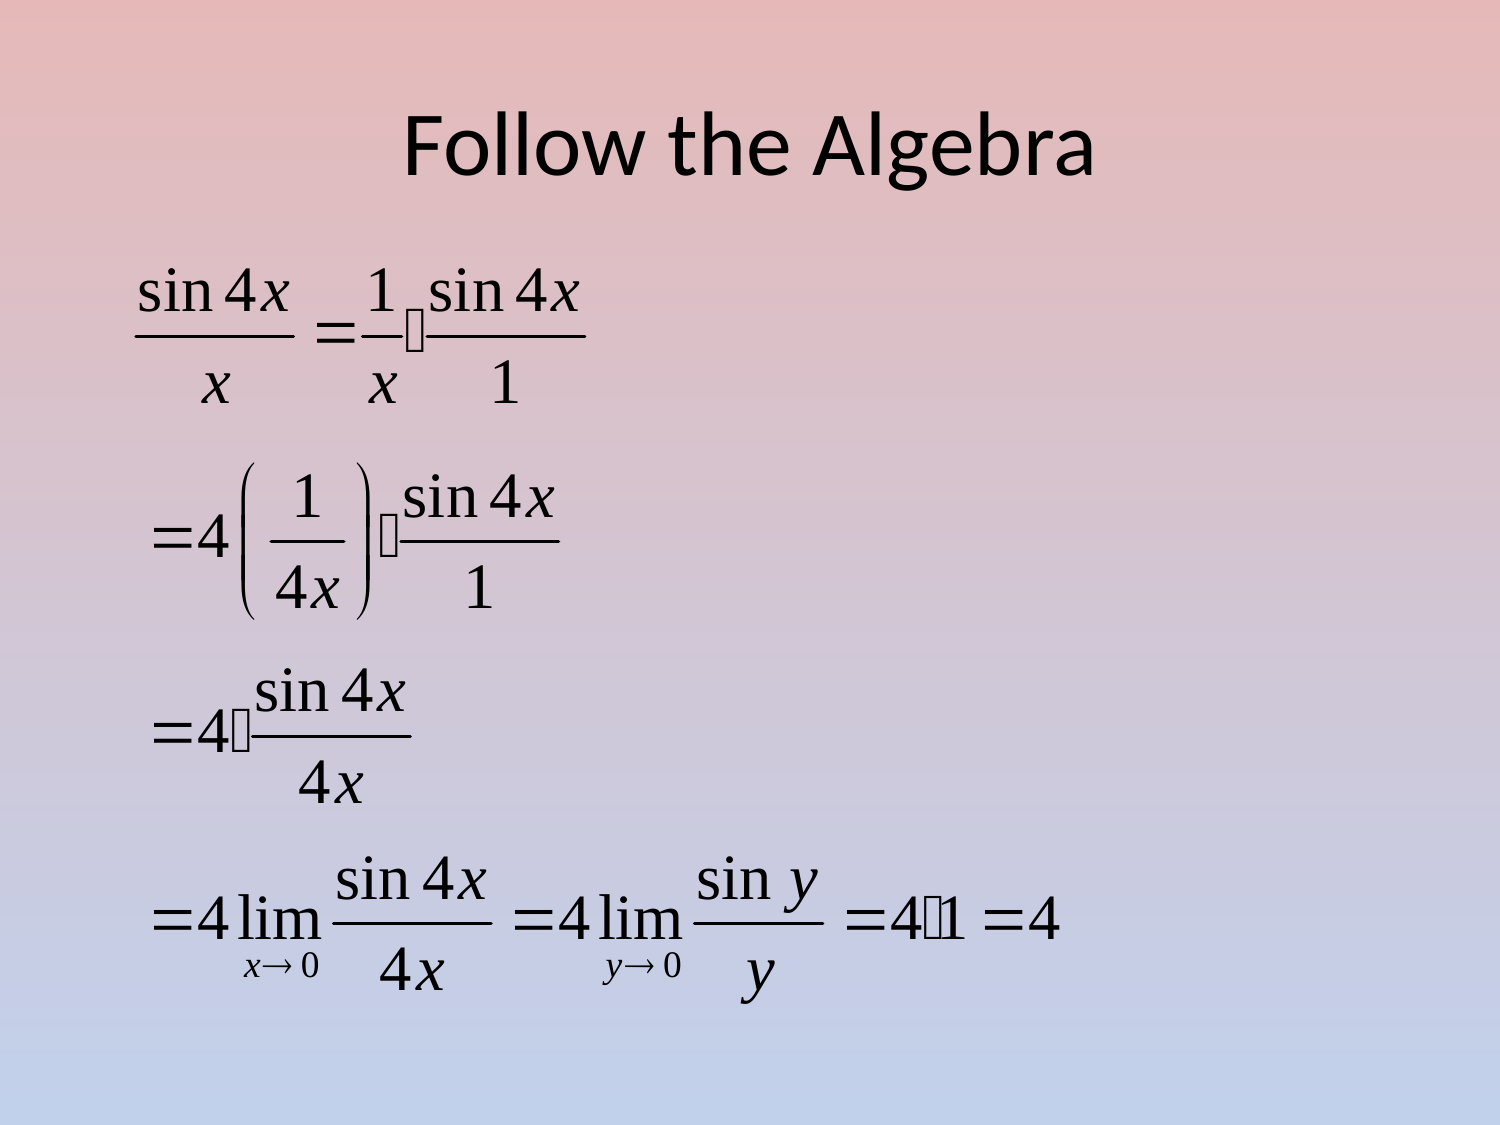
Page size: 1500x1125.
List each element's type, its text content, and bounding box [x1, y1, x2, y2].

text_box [137, 837, 1071, 1016]
title Follow the Algebra [75, 45, 1425, 233]
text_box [124, 249, 600, 418]
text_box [137, 449, 575, 634]
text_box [137, 649, 424, 818]
